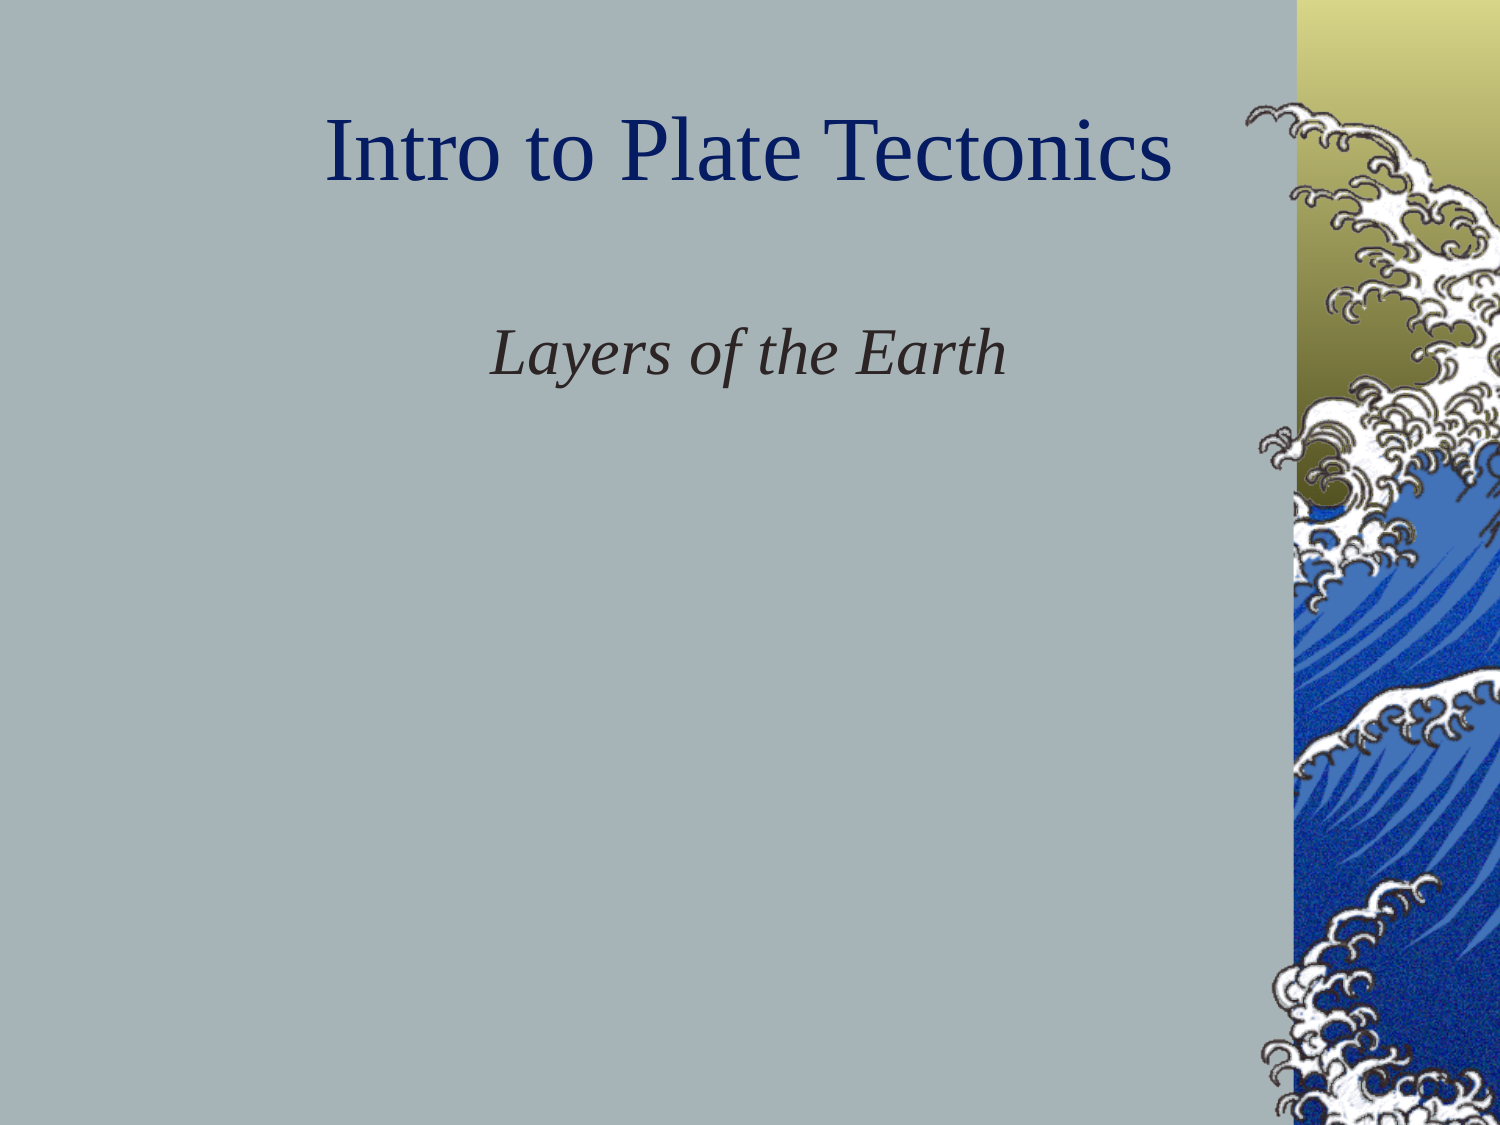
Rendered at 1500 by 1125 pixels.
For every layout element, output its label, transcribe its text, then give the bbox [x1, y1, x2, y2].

subtitle Layers of the Earth [224, 299, 1276, 588]
picture [1217, 76, 1500, 1125]
title Intro to Plate Tectonics [112, 49, 1388, 238]
